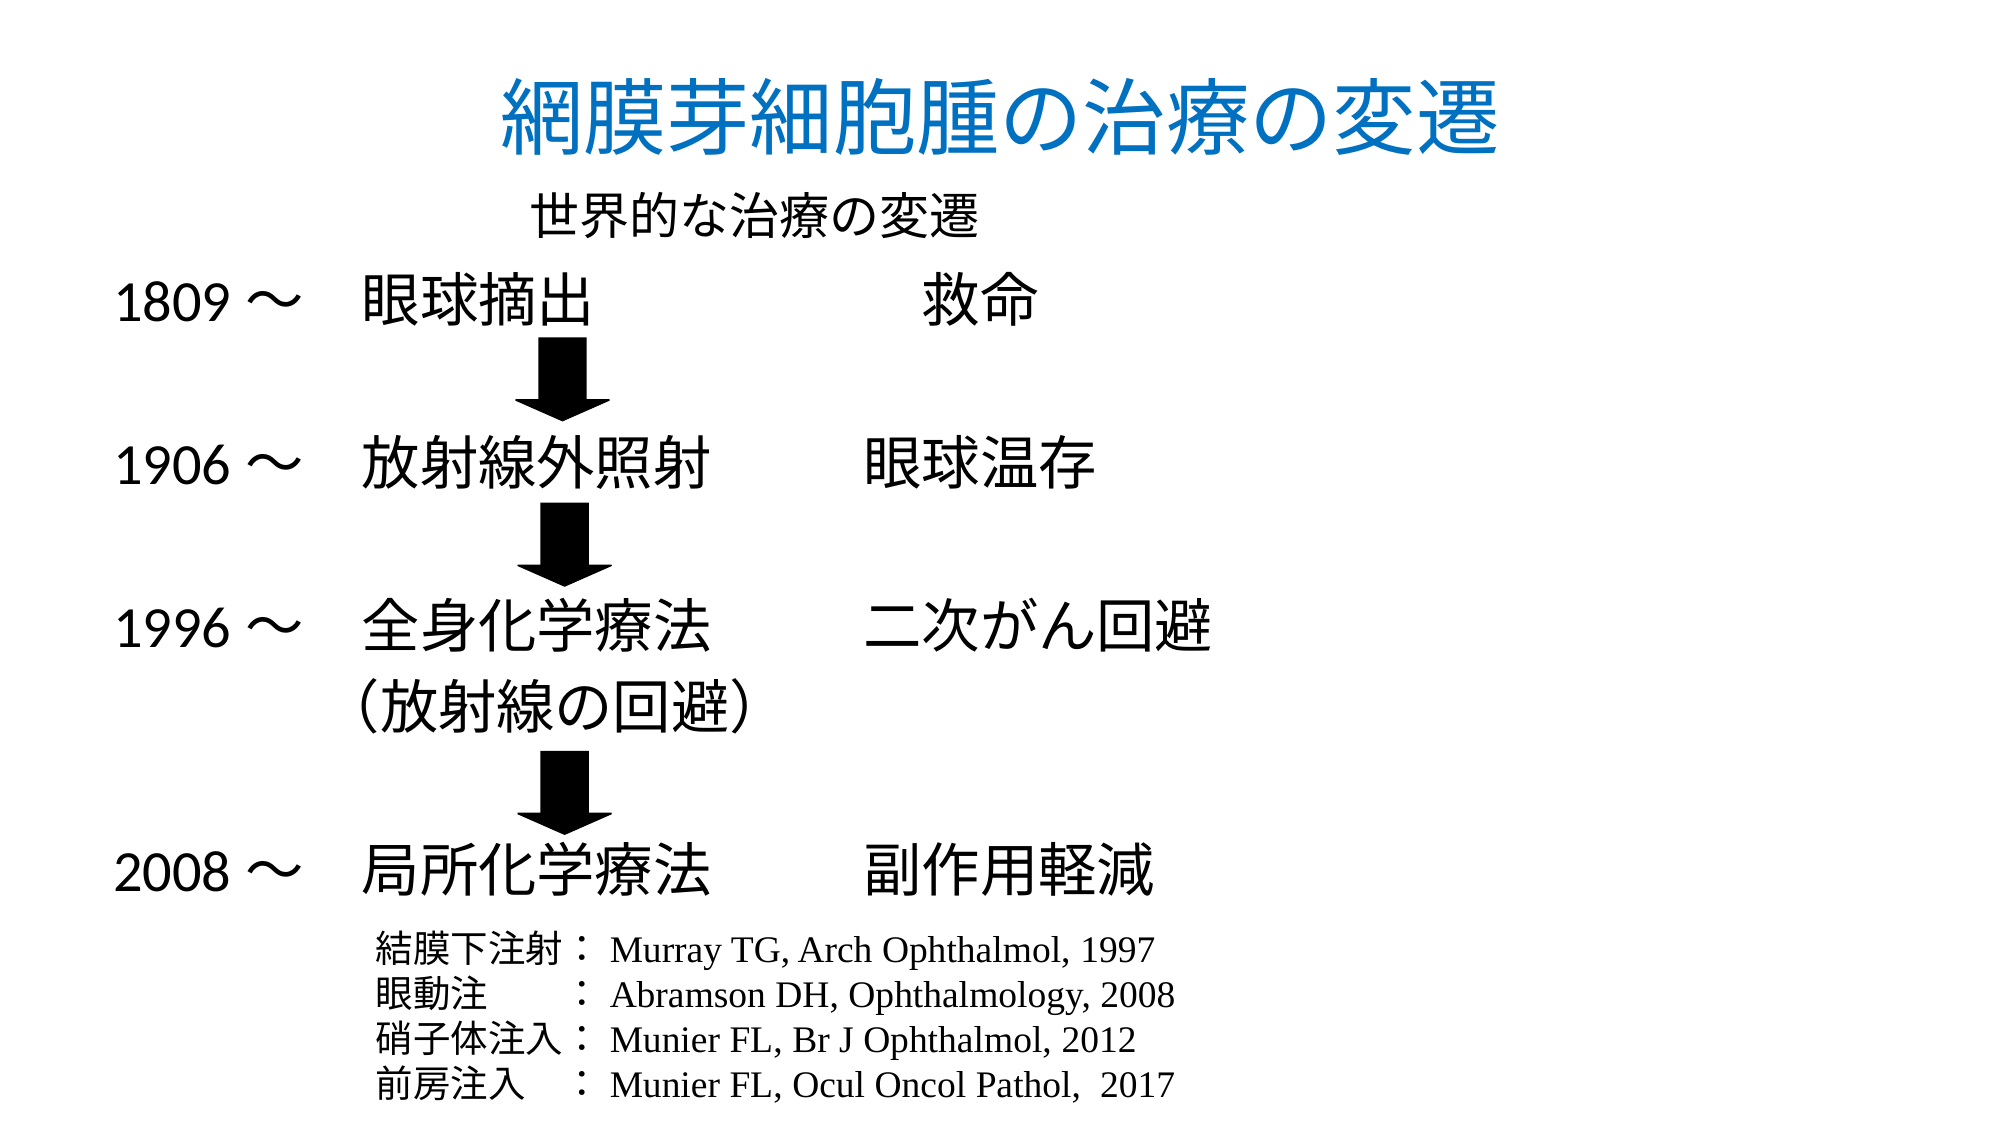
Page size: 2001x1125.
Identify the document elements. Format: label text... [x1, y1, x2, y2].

title 網膜芽細胞腫の治療の変遷 [99, 45, 1900, 185]
list 1809～ 眼球摘出 救命 1906～ 放射線外照射 眼球温存 1996～ 全身化学療法 二次がん回避 （放射線の回避） 2008～ 局所化学療法 副作用軽減 [98, 255, 1934, 1053]
text_box [515, 338, 610, 421]
text_box [517, 751, 612, 835]
text_box 世界的な治療の変遷 [514, 177, 995, 253]
text_box 結膜下注射：Murray TG, Arch Ophthalmol, 1997 眼動注 ：Abramson DH, Ophthalmology, 2008 硝子体注入：Munier FL, Br J Ophthalmol, 2012 前房注入 ：Munier FL, Ocul Oncol Pathol, 2017 [361, 917, 1191, 1113]
text_box [517, 503, 612, 586]
